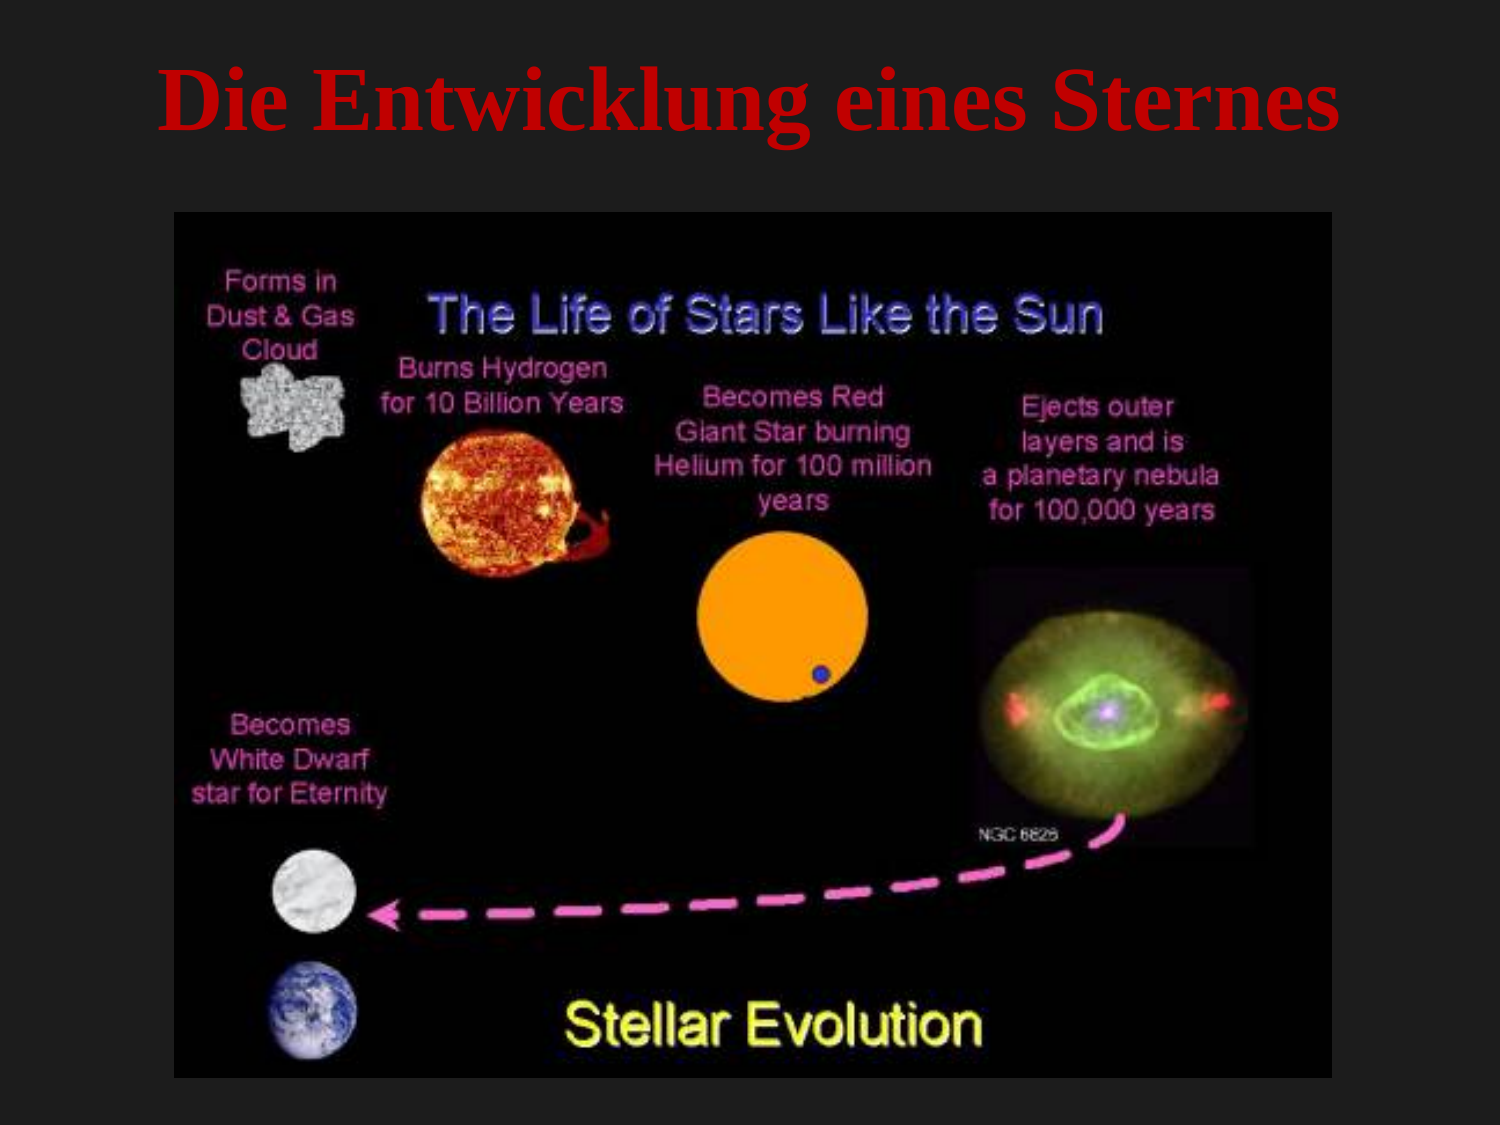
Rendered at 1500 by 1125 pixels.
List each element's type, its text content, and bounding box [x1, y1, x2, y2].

title Die Entwicklung eines Sternes [112, 0, 1388, 188]
picture [174, 212, 1332, 1078]
